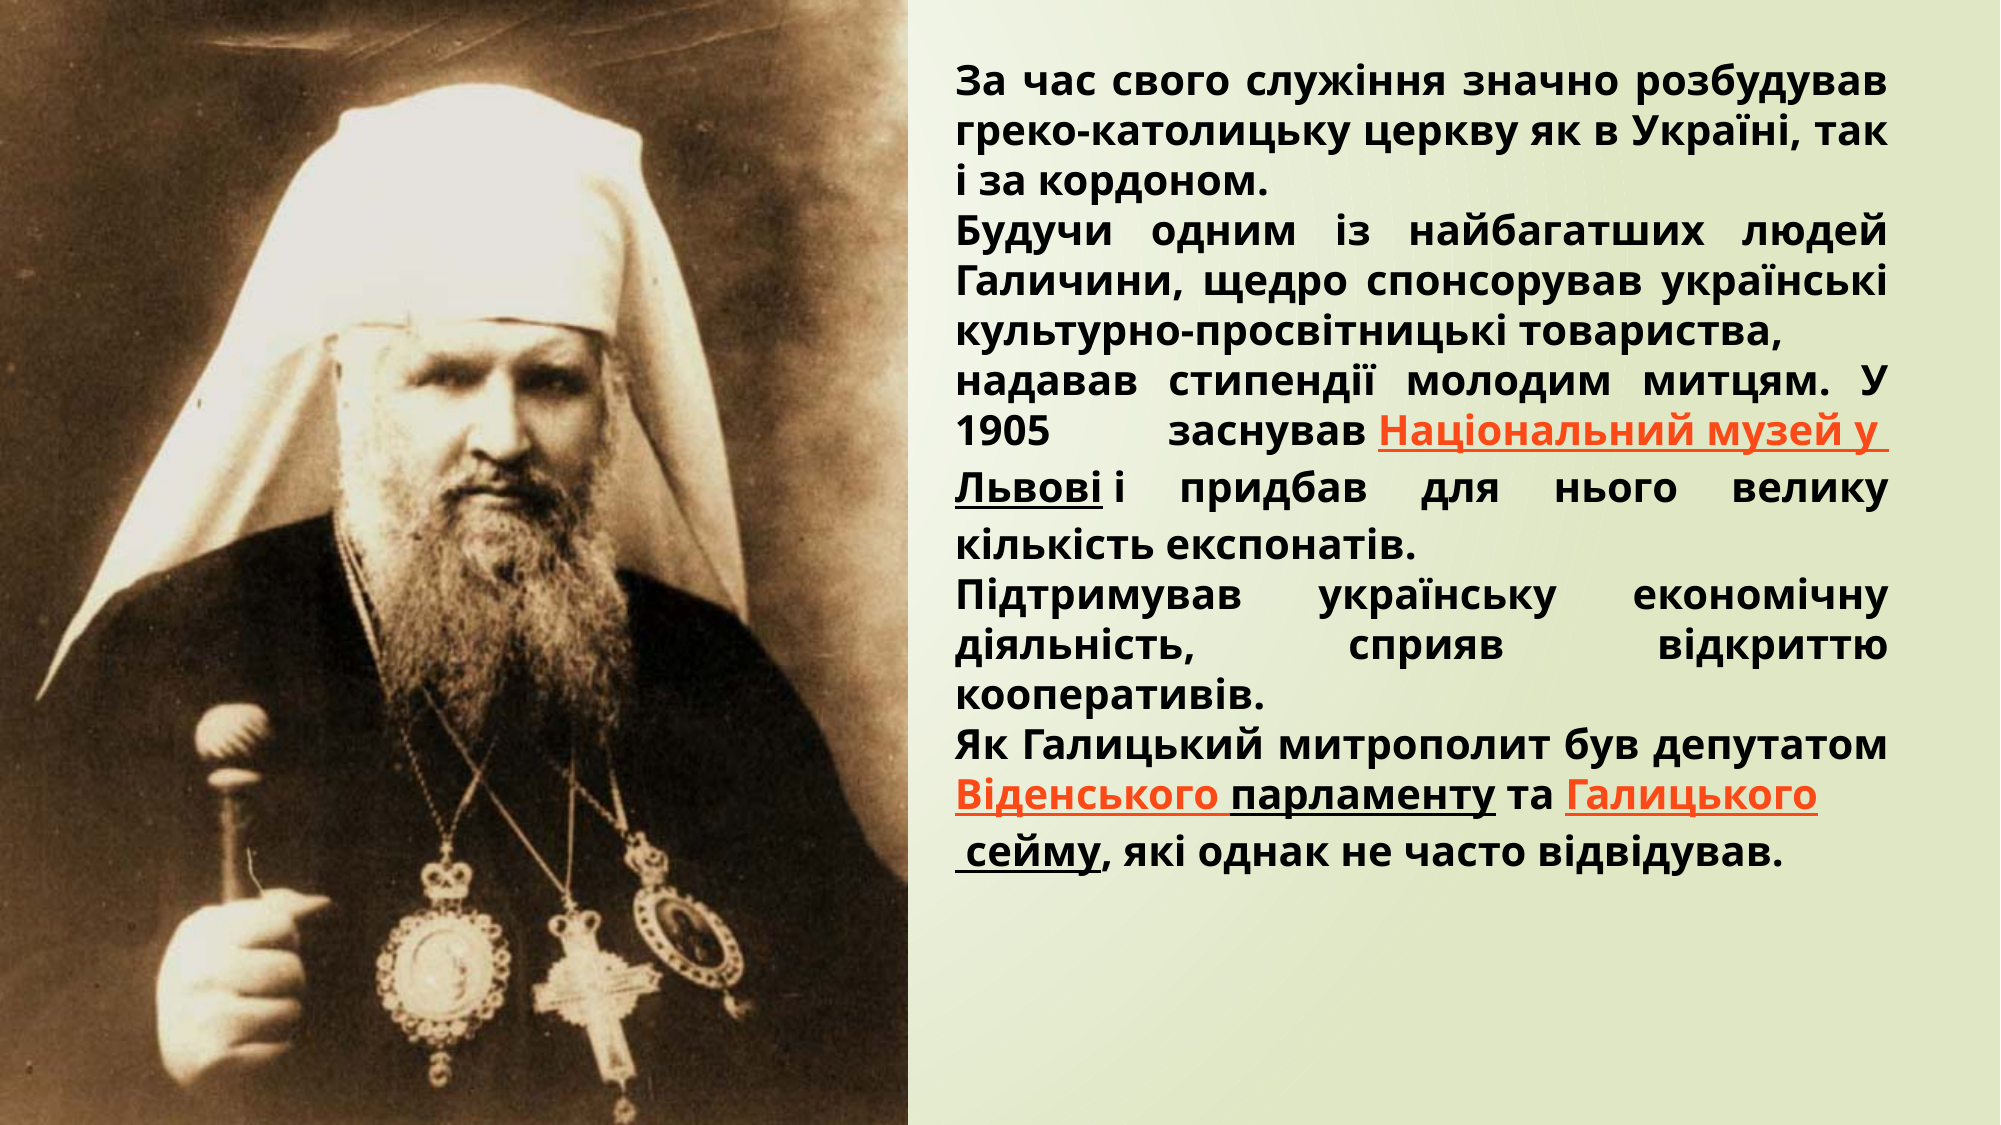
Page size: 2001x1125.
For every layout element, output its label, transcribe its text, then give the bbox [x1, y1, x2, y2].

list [0, 0, 909, 1125]
text_box За час свого служіння значно розбудував греко-католицьку церкву як в Україні, так і за кордоном. Будучи одним із найбагатших людей Галичини, щедро спонсорував українські культурно-просвітницькі товариства, надавав стипендії молодим митцям. У 1905 заснував Національний музей у Львові і придбав для нього велику кількість експонатів. Підтримував українську економічну діяльність, сприяв відкриттю кооперативів. Як Галицький митрополит був депутатом Віденського парламенту та Галицького сейму, які однак не часто відвідував. [940, 46, 1904, 890]
